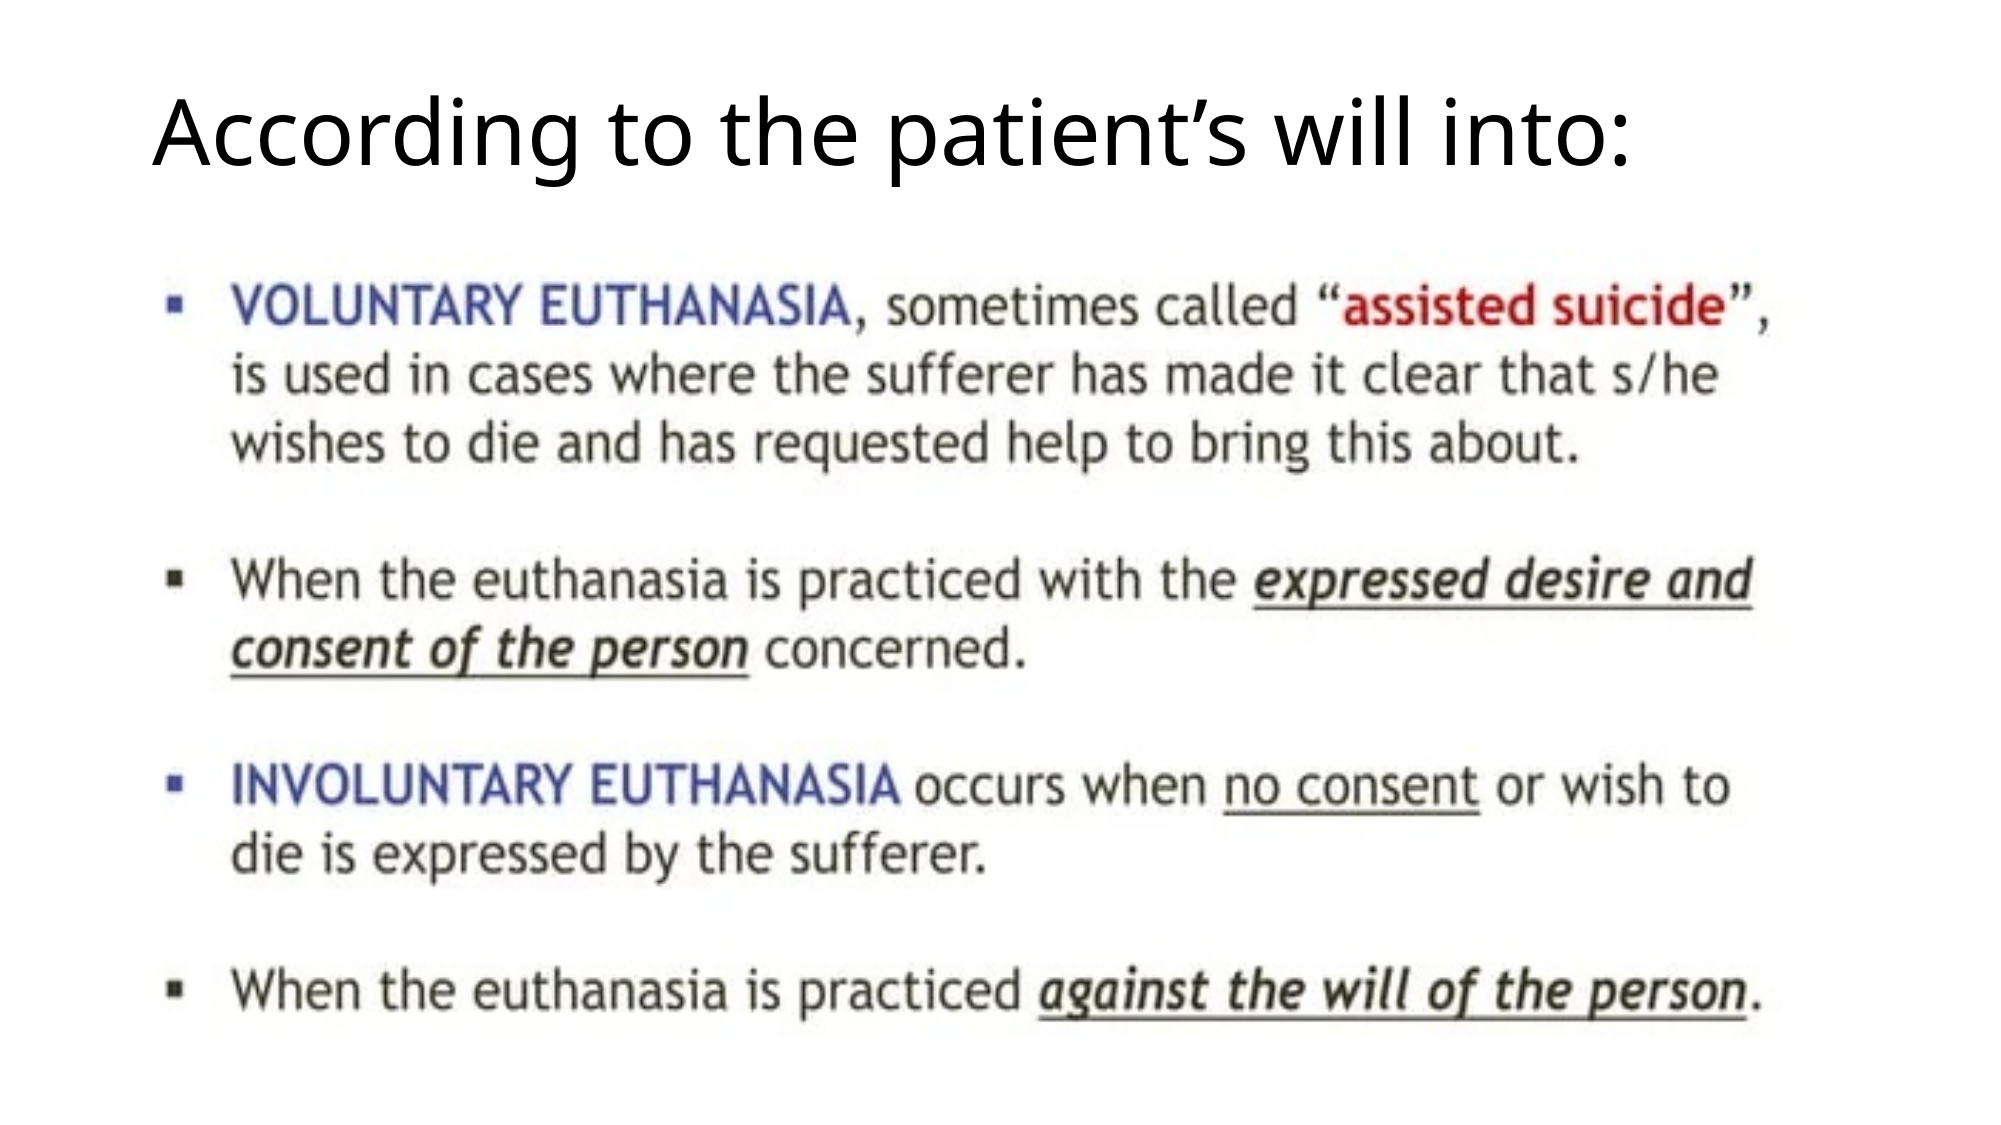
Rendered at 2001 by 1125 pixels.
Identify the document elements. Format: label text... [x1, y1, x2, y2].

title According to the patient’s will into: [137, 59, 1863, 212]
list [74, 212, 1890, 1108]
